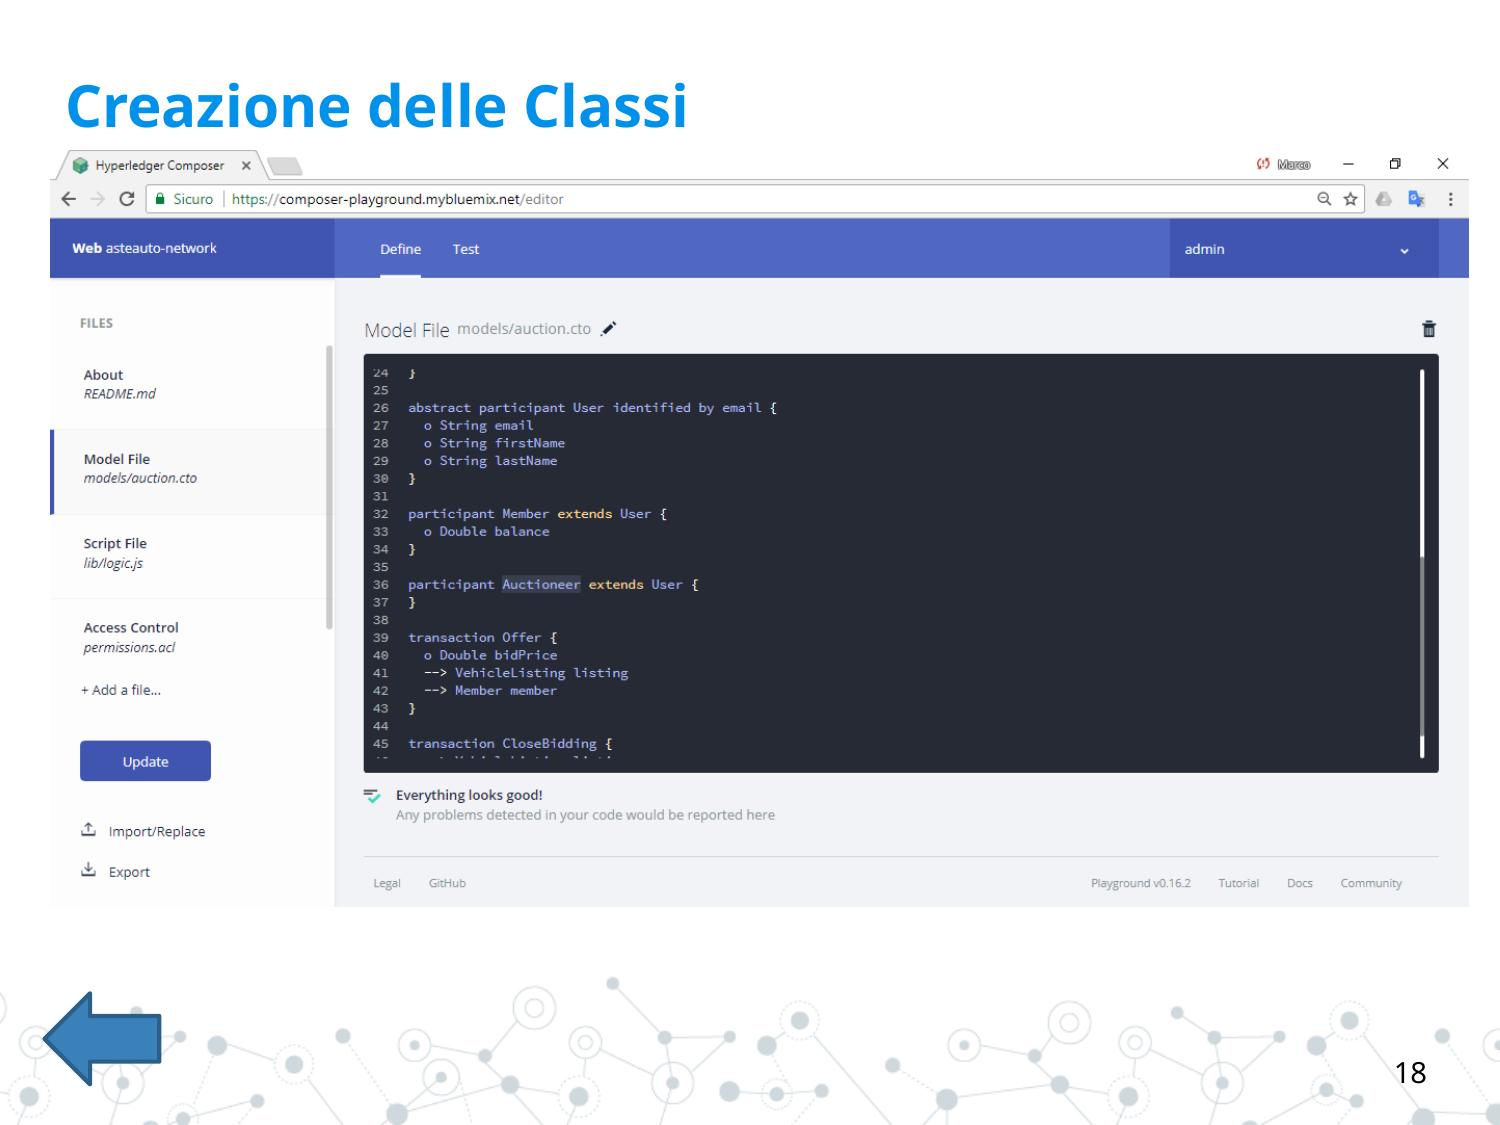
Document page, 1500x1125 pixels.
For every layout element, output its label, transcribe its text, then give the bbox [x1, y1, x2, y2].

title Creazione delle Classi [50, 0, 1293, 148]
slide_number 18 [1378, 1038, 1469, 1125]
text_box [42, 991, 162, 1087]
picture [0, 0, 1500, 1125]
